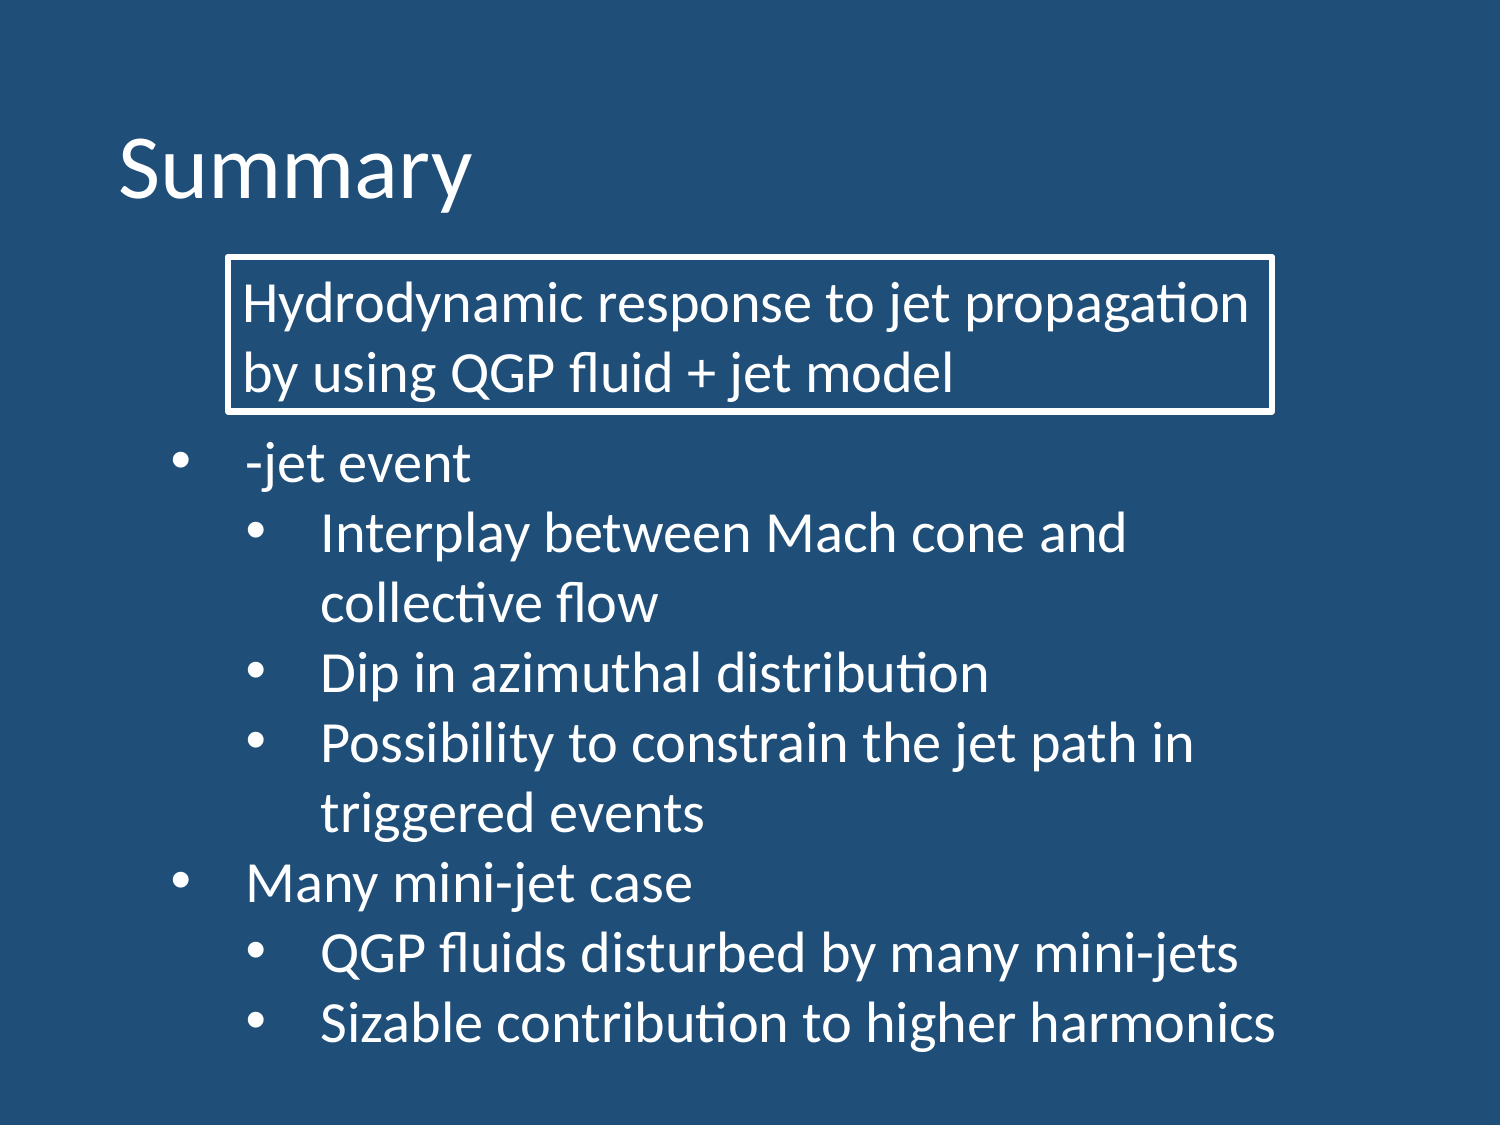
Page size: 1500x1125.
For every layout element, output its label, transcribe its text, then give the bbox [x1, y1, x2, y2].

text_box Hydrodynamic response to jet propagation by using QGP fluid + jet model [227, 256, 1272, 412]
title Summary [103, 59, 1397, 278]
